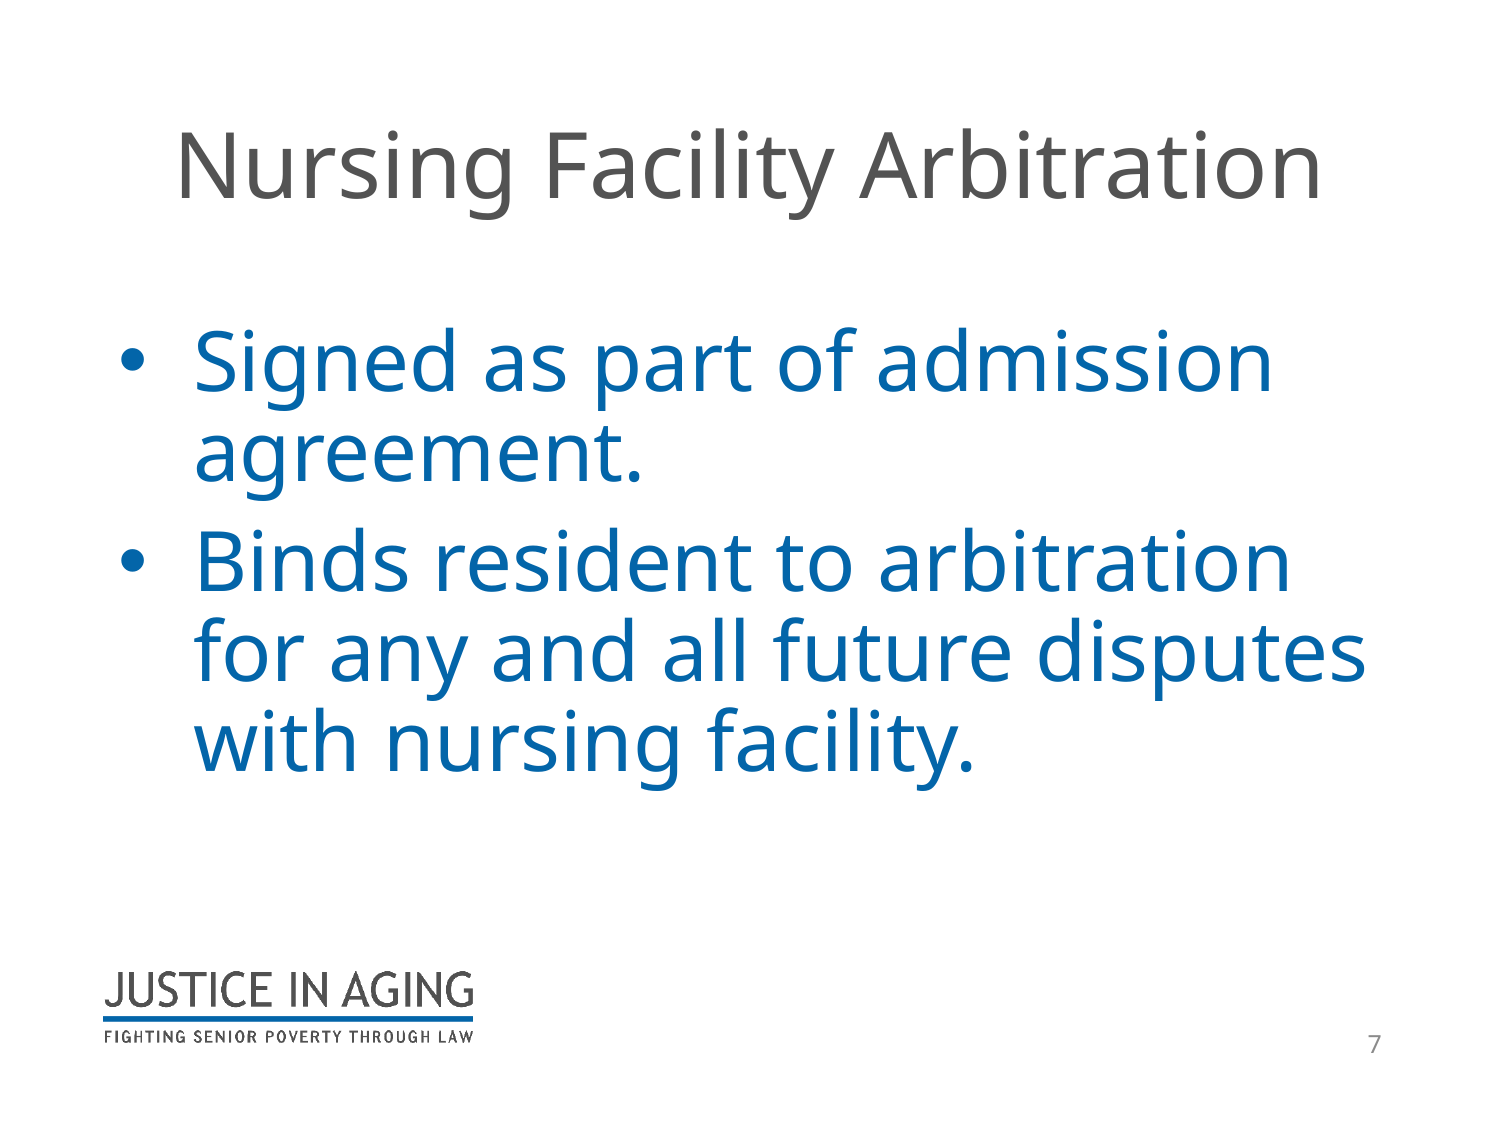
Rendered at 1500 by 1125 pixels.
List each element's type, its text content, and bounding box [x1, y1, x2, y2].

picture [103, 971, 473, 1043]
title Nursing Facility Arbitration [103, 59, 1397, 278]
list Signed as part of admission agreement. Binds resident to arbitration for any and all future disputes with nursing facility. [103, 311, 1397, 934]
slide_number 7 [1059, 1015, 1397, 1076]
